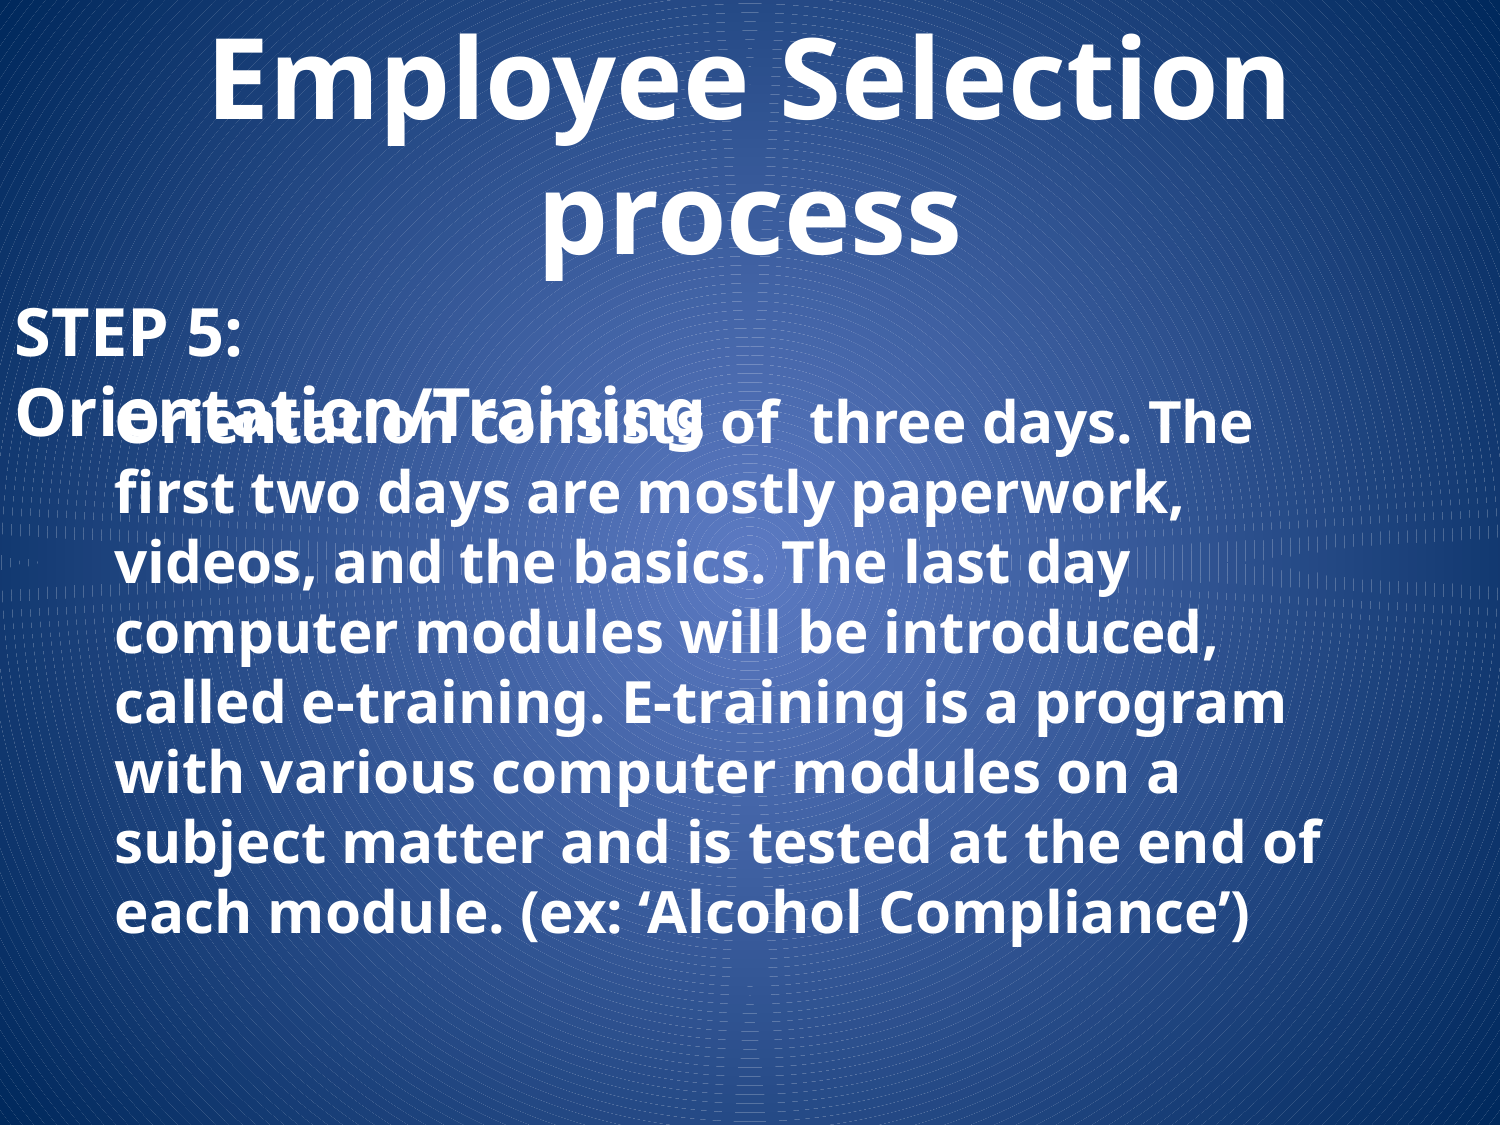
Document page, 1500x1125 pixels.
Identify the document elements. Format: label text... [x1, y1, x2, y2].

text_box Orientation consists of three days. The first two days are mostly paperwork, videos, and the basics. The last day computer modules will be introduced, called e-training. E-training is a program with various computer modules on a subject matter and is tested at the end of each module. (ex: ‘Alcohol Compliance’) [99, 378, 1400, 953]
text_box STEP 5: Orientation/Training [0, 282, 875, 457]
text_box Employee Selection process [62, 0, 1438, 285]
